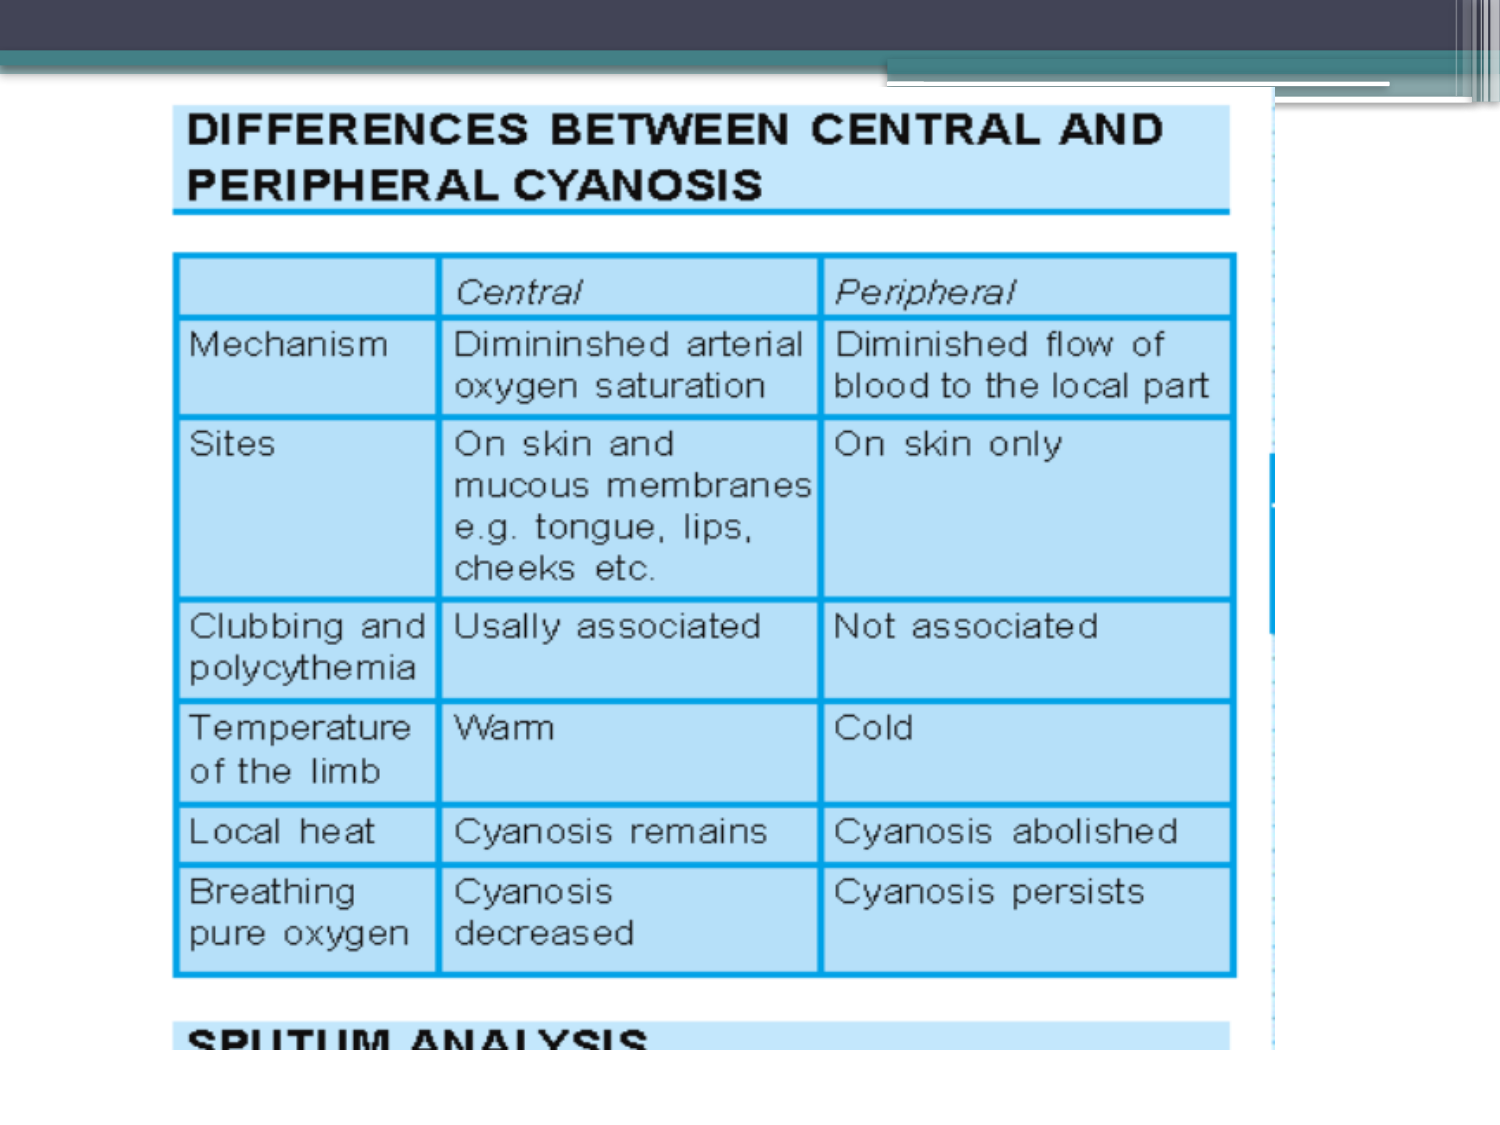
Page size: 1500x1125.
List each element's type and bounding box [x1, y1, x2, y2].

list [149, 87, 1276, 1051]
